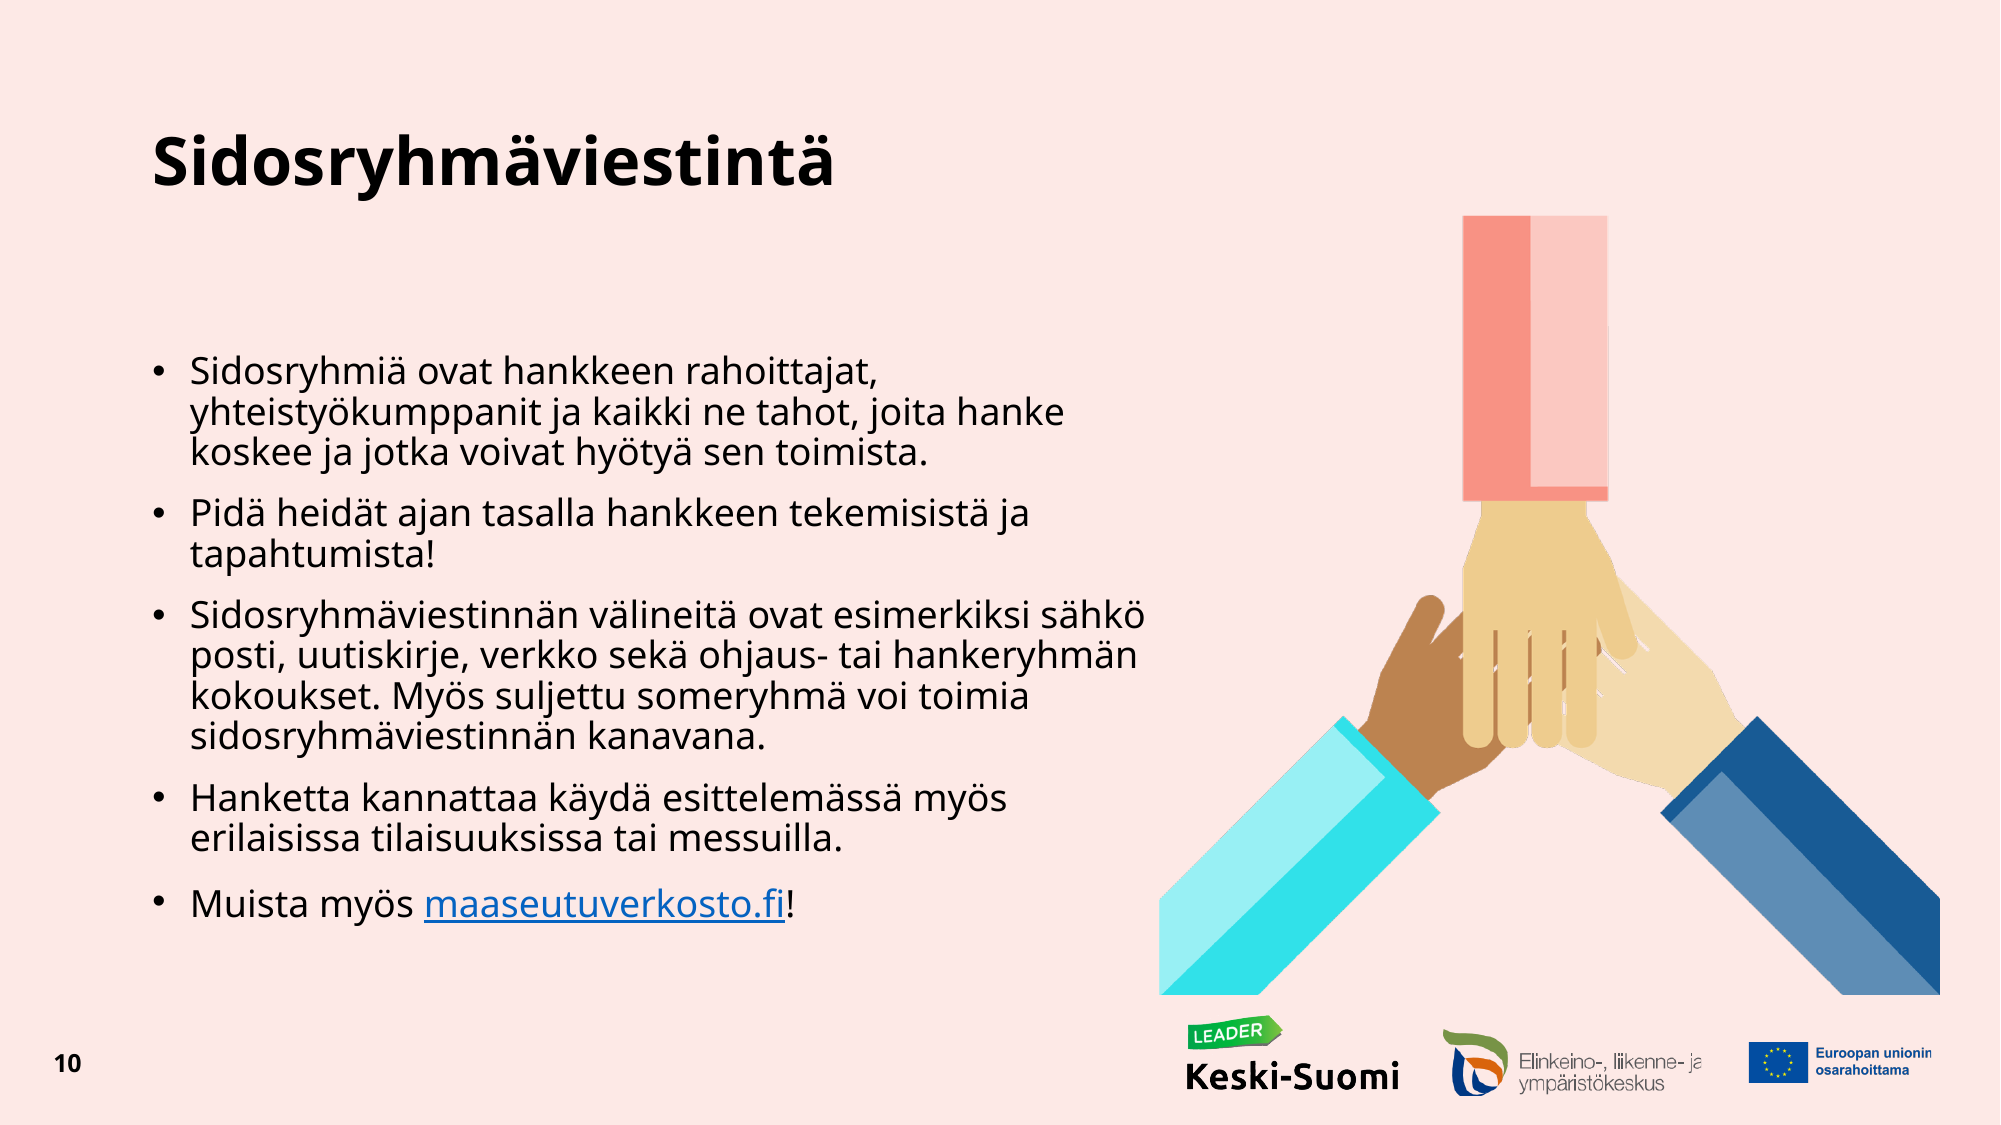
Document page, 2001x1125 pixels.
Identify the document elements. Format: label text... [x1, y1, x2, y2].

picture [1187, 1015, 1404, 1090]
text_box Sidosryhmäviestintä [137, 98, 1882, 228]
picture [1159, 215, 1940, 995]
list Sidosryhmiä ovat hankkeen rahoittajat, yhteistyökumppanit ja kaikki ne tahot, joita hanke koskee ja jotka voivat hyötyä sen toimista. Pidä heidät ajan tasalla hank­keen tekemisistä ja tapahtumista! Si­dosryhmäviestinnän vä­li­nei­tä ovat esimerkiksi säh­kö­pos­ti, uutiskirje, verkko sekä oh­jaus- tai han­ke­ryh­män ko­kouk­set. Myös suljettu someryhmä voi toimia sidosryhmäviestinnän kanavana. Hanketta kannattaa käydä esittelemässä myös erilaisissa tilaisuuksissa tai messuilla. Muista myös maaseutuverkosto.fi! [137, 344, 1159, 946]
